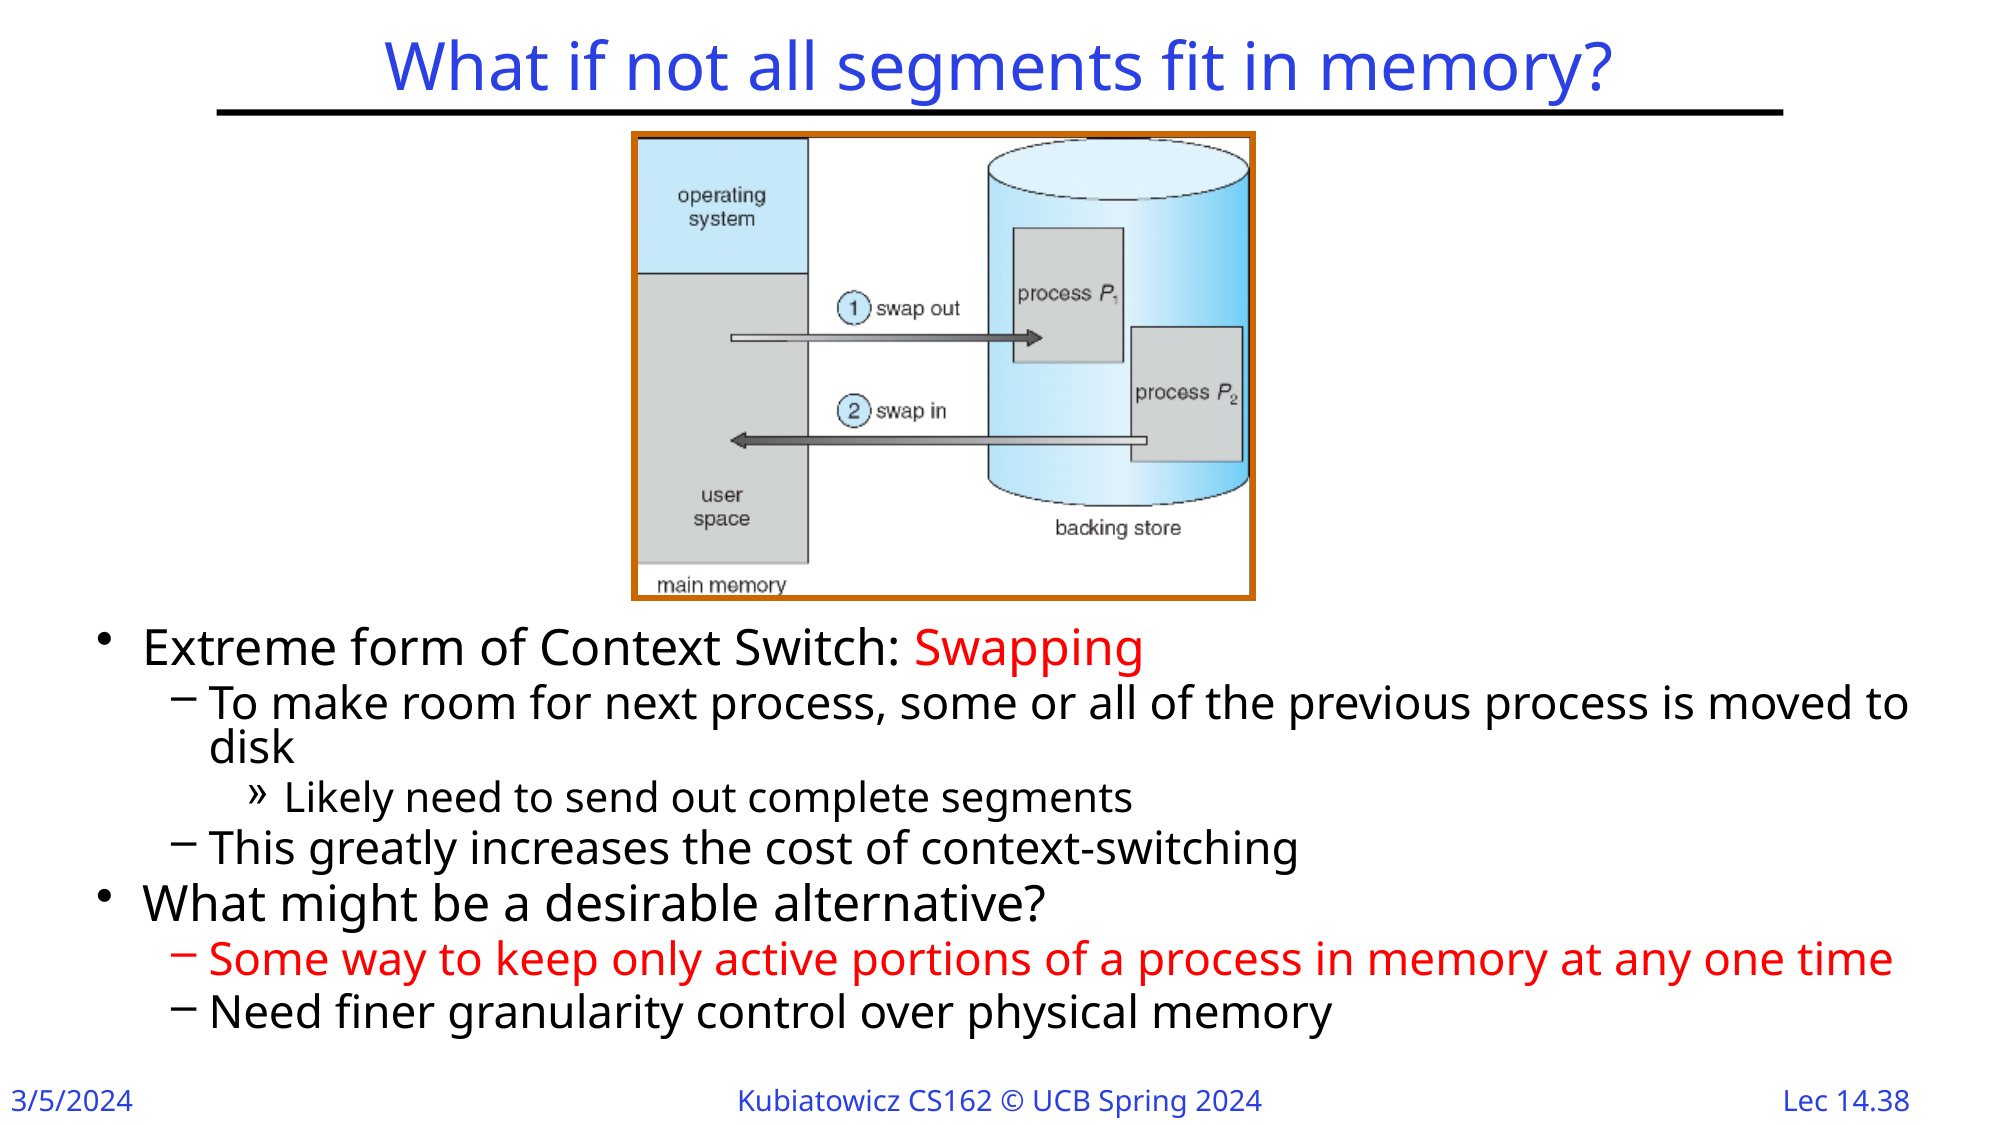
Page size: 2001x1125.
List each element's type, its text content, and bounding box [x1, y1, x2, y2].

title What if not all segments fit in memory? [216, 25, 1784, 113]
picture [637, 137, 1251, 595]
list Extreme form of Context Switch: Swapping To make room for next process, some or all of the previous process is moved to disk Likely need to send out complete segments This greatly increases the cost of context-switching What might be a desirable alternative? Some way to keep only active portions of a process in memory at any one time Need finer granularity control over physical memory [81, 619, 1963, 1063]
